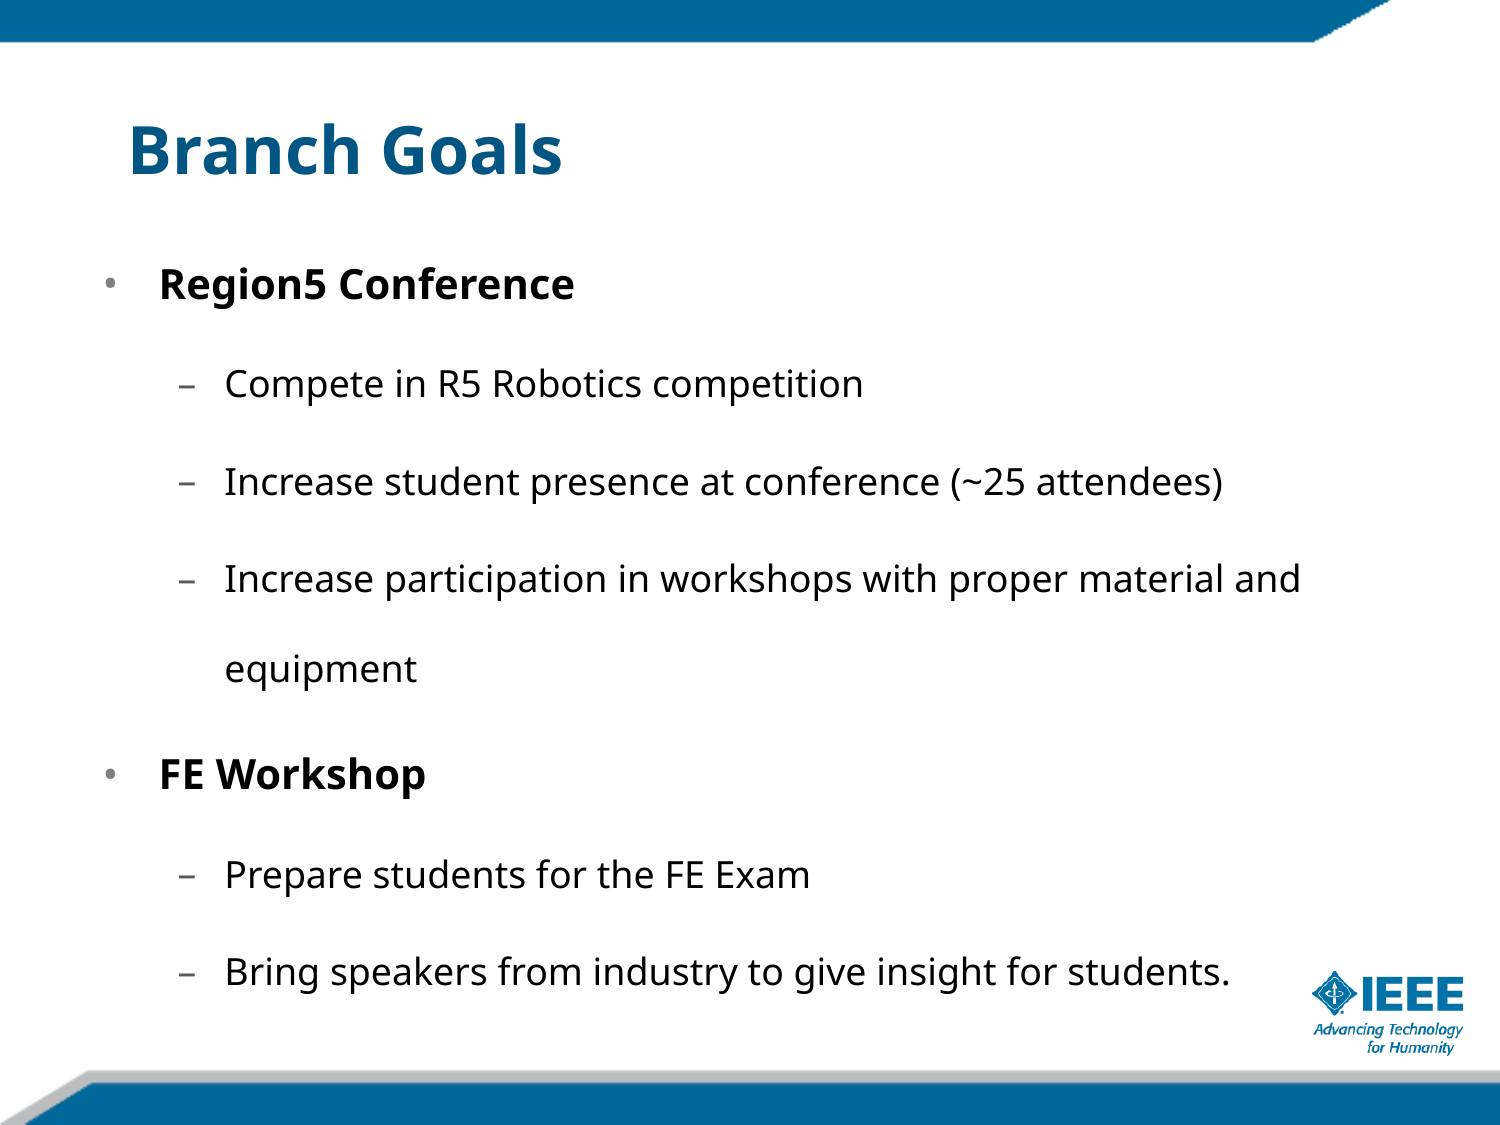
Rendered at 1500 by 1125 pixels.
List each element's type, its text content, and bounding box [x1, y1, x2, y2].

title Branch Goals [112, 99, 1388, 288]
list Region5 Conference Compete in R5 Robotics competition Increase student presence at conference (~25 attendees) Increase participation in workshops with proper material and equipment FE Workshop Prepare students for the FE Exam Bring speakers from industry to give insight for students. [87, 200, 1363, 875]
picture [0, 0, 1500, 1125]
